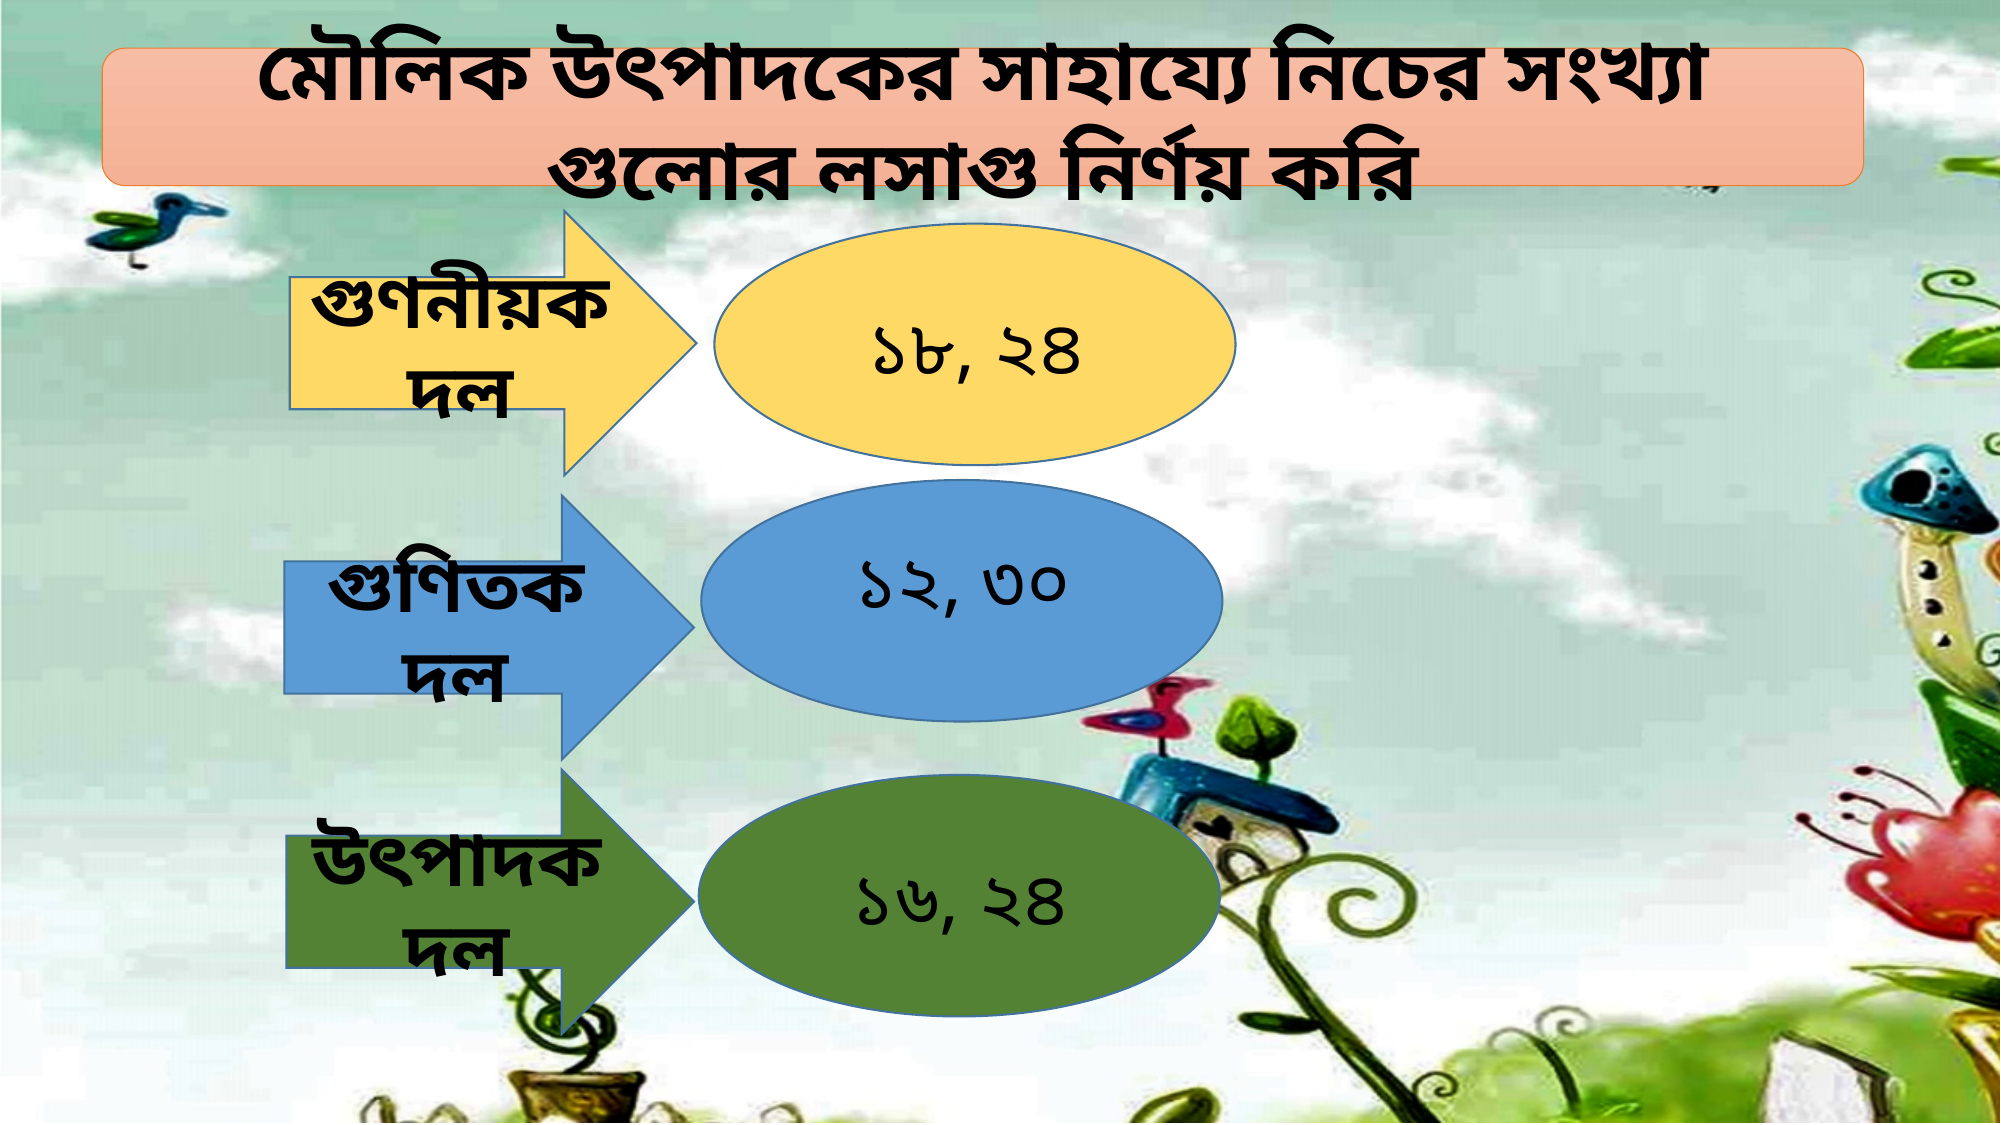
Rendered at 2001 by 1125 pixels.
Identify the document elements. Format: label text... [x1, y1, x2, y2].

text_box মৌলিক উৎপাদকের সাহায্যে নিচের সংখ্যা গুলোর লসাগু নির্ণয় করি [1562, 47, 1865, 187]
text_box মৌলিক উৎপাদকের সাহায্যে নিচের সংখ্যা গুলোর লসাগু নির্ণয় করি [101, 47, 438, 187]
text_box উৎপাদক দল [285, 834, 438, 969]
text_box গুণনীয়ক দল [288, 276, 438, 411]
text_box গুণিতক দল [283, 560, 438, 695]
picture [4, 0, 2000, 1125]
